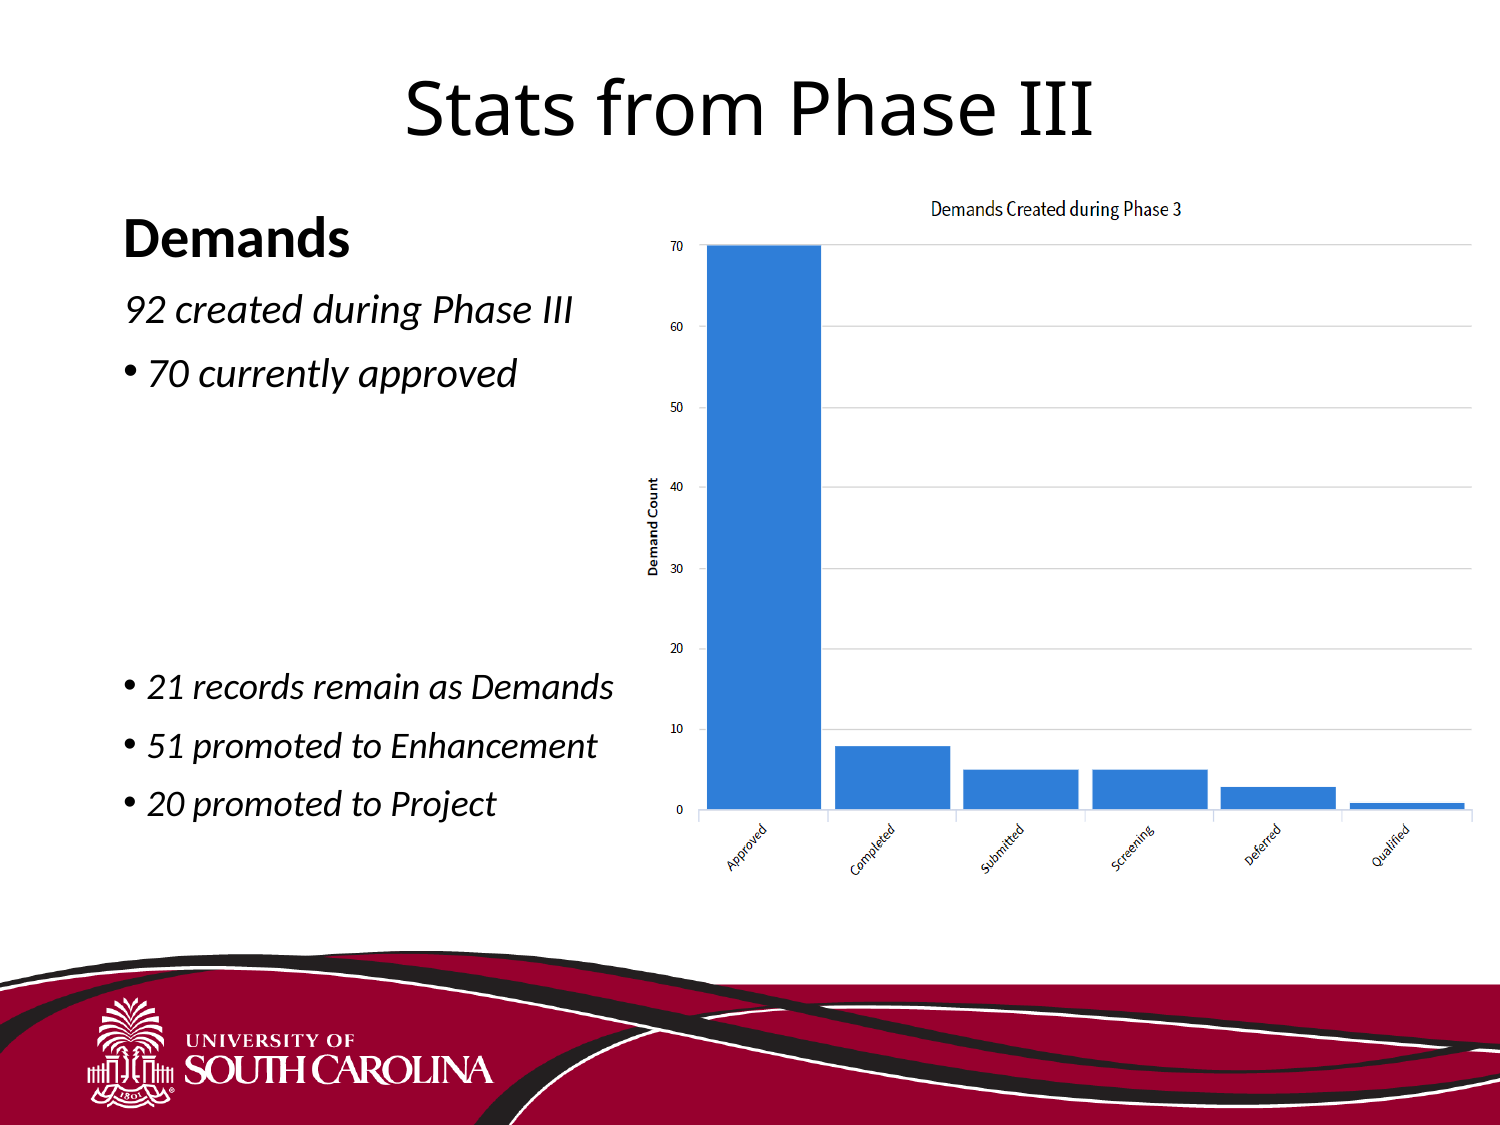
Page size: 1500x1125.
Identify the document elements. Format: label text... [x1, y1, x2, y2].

picture [0, 951, 1500, 1125]
list Demands 92 created during Phase III 70 currently approved 21 records remain as Demands 51 promoted to Enhancement 20 promoted to Project [75, 183, 1425, 1054]
title Stats from Phase III [75, 45, 1425, 183]
picture [615, 183, 1485, 891]
